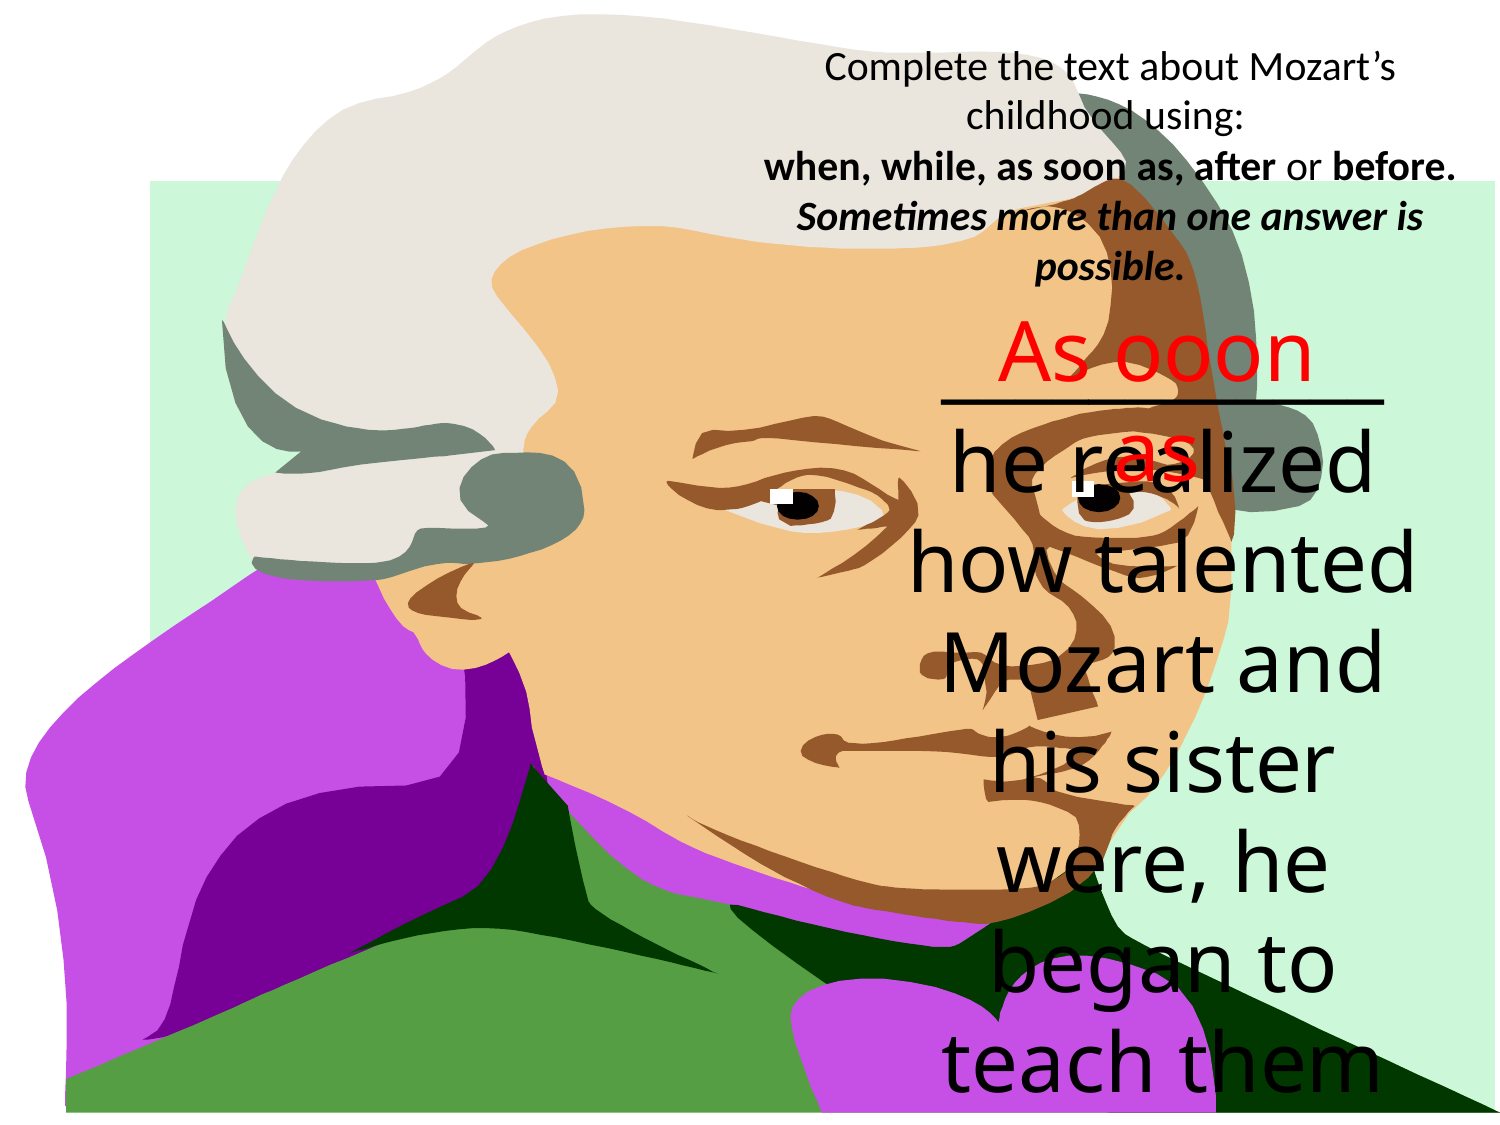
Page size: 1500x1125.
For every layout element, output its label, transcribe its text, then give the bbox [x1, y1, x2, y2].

text_box ____________ he realized how talented Mozart and his sister were, he began to teach them all he knew about music. [879, 302, 1447, 1125]
text_box As ooon as [962, 290, 1353, 506]
text_box Complete the text about Mozart’s childhood using: when, while, as soon as, after or before. Sometimes more than one answer is possible. [738, 31, 1483, 296]
